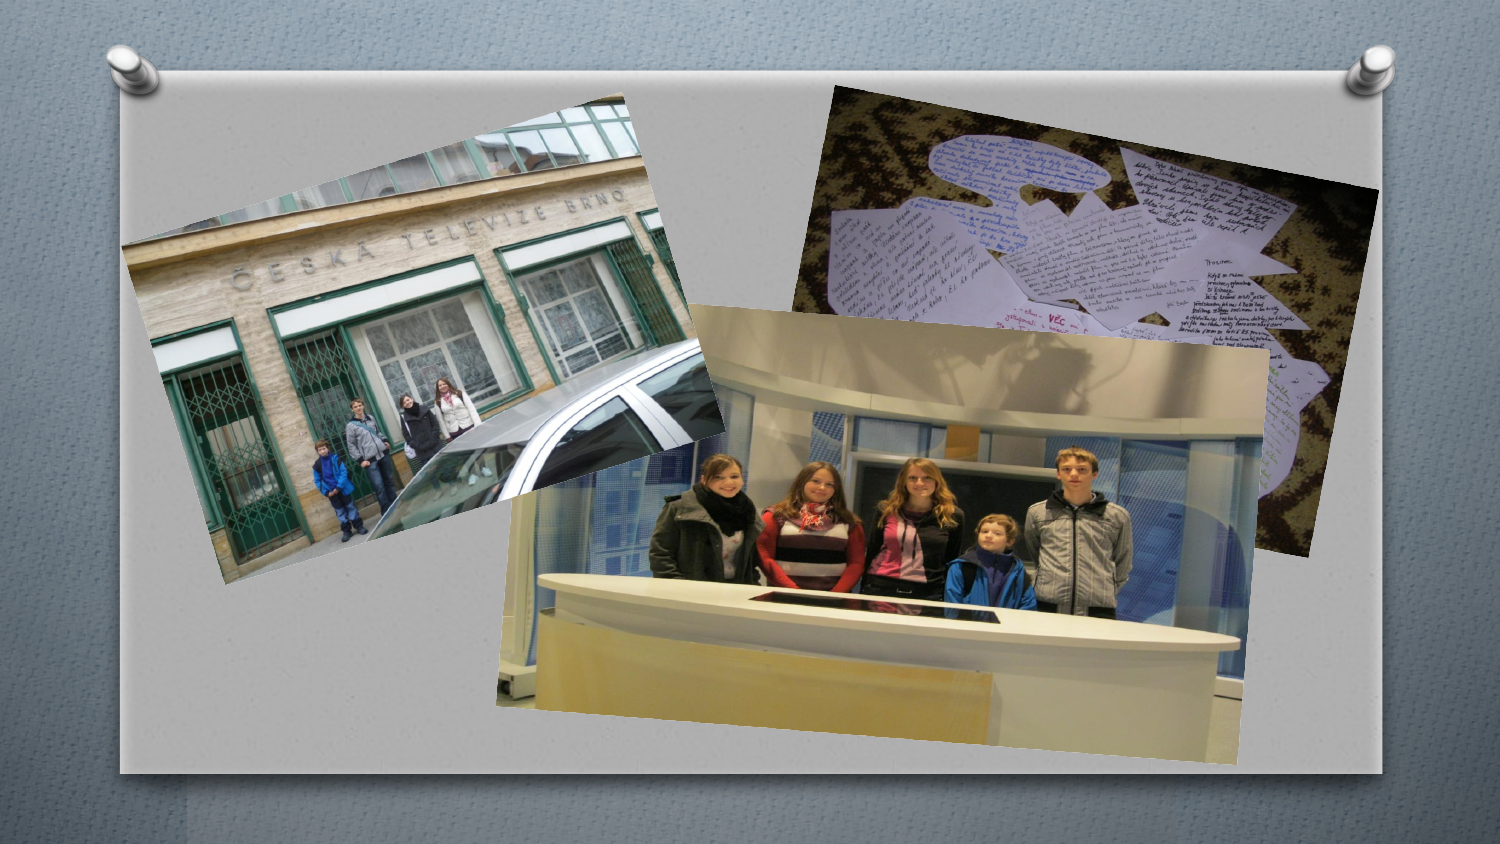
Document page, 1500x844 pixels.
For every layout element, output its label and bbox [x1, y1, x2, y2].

picture [122, 85, 1379, 765]
picture [1322, 22, 1433, 121]
picture [80, 18, 192, 119]
